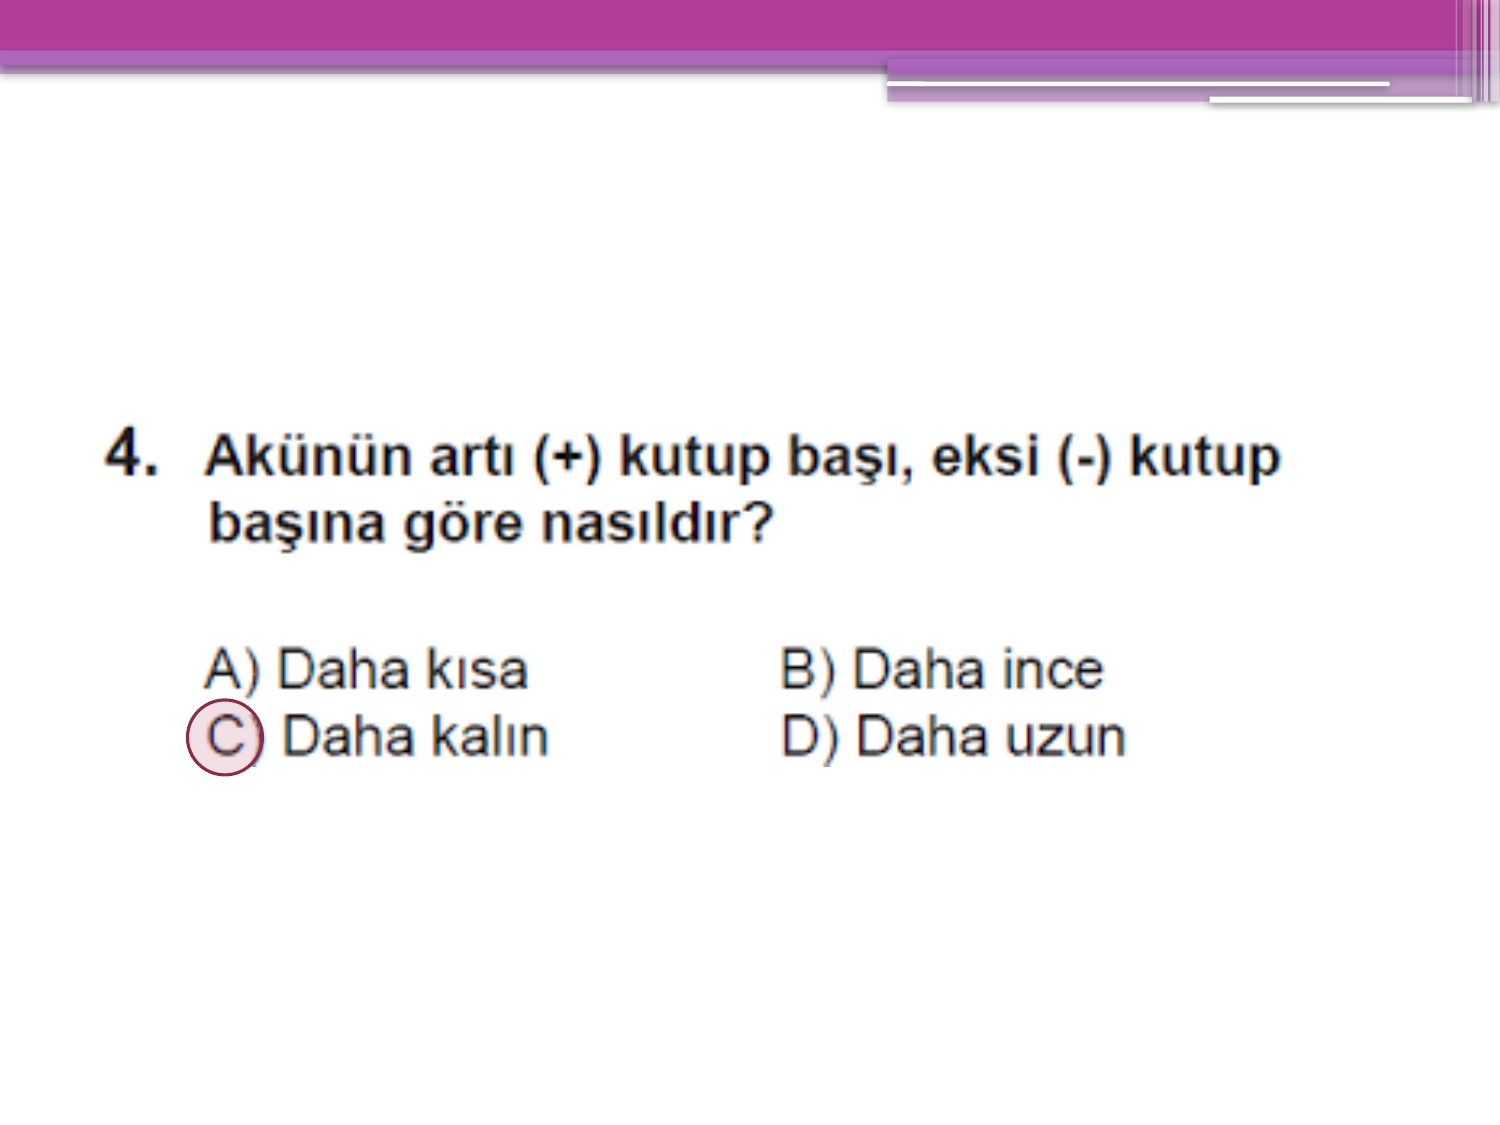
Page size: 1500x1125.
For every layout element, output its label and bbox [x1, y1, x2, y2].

list [99, 412, 1312, 768]
